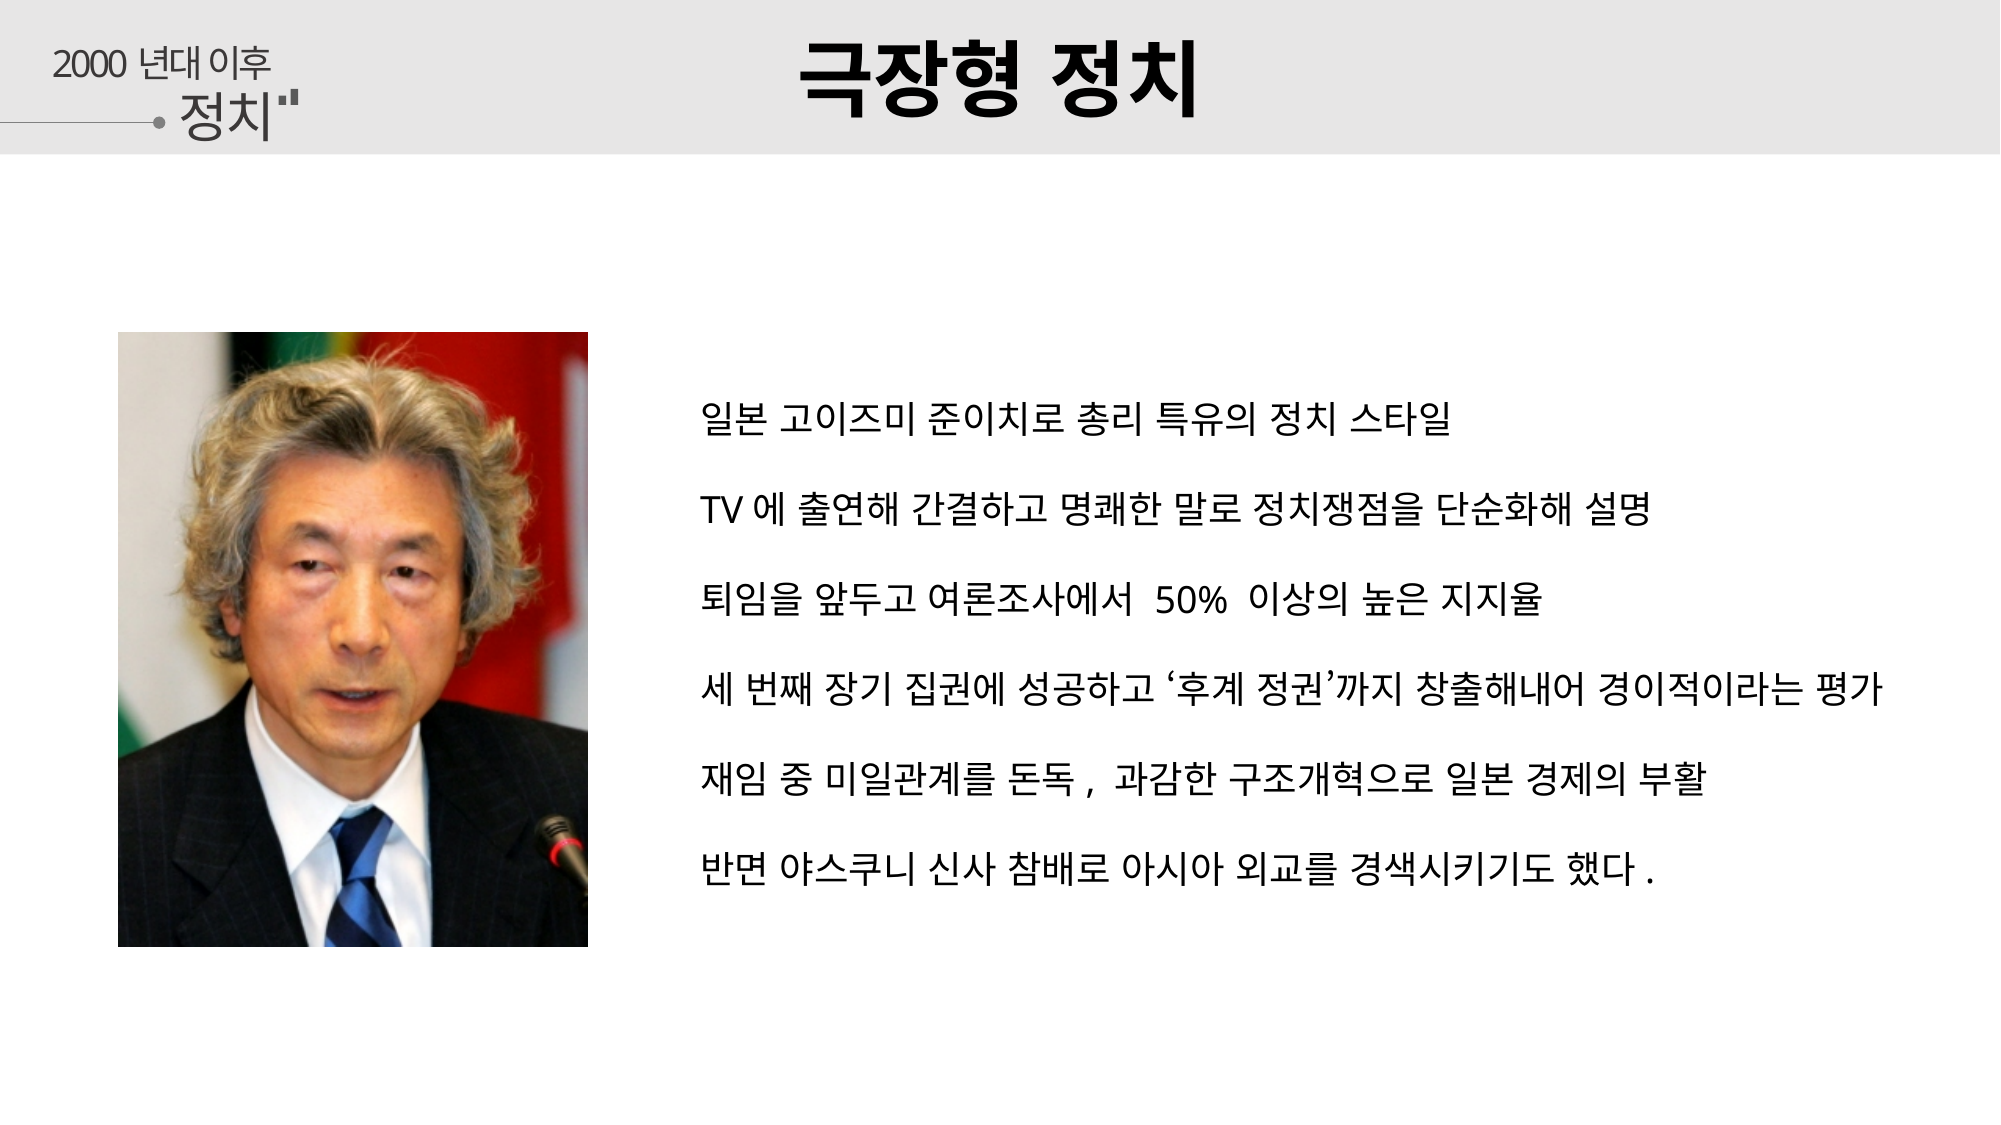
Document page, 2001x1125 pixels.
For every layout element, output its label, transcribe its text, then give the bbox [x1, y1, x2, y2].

text_box 일본 고이즈미 준이치로 총리 특유의 정치 스타일 TV에 출연해 간결하고 명쾌한 말로 정치쟁점을 단순화해 설명 퇴임을 앞두고 여론조사에서 50% 이상의 높은 지지율 세 번째 장기 집권에 성공하고 ‘후계 정권’까지 창출해내어 경이적이라는 평가 재임 중 미일관계를 돈독, 과감한 구조개혁으로 일본 경제의 부활 반면 야스쿠니 신사 참배로 아시아 외교를 경색시키기도 했다. [685, 389, 1901, 899]
picture [118, 332, 588, 947]
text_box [0, 0, 2000, 161]
